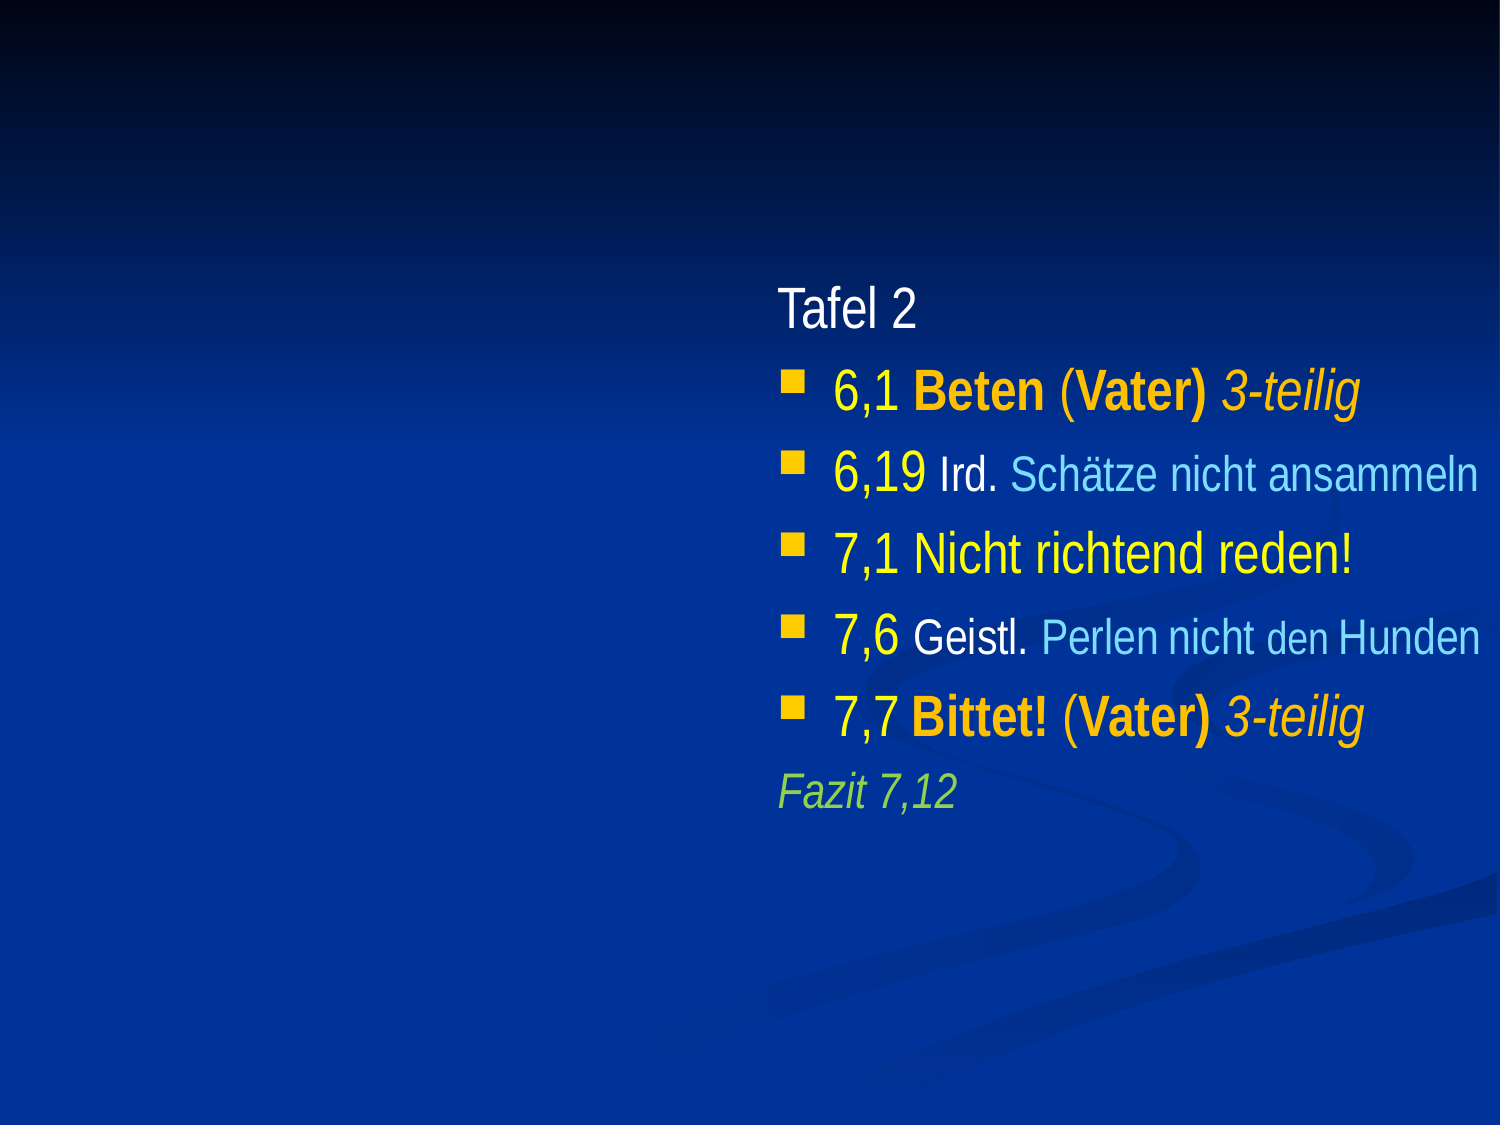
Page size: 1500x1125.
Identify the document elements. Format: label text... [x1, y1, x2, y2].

list Tafel 2 6,1 Beten (Vater) 3-teilig 6,19 Ird. Schätze nicht ansammeln 7,1 Nicht richtend reden! 7,6 Geistl. Perlen nicht den Hunden 7,7 Bittet! (Vater) 3-teilig Fazit 7,12 [762, 262, 1500, 1005]
title [75, 45, 1425, 233]
